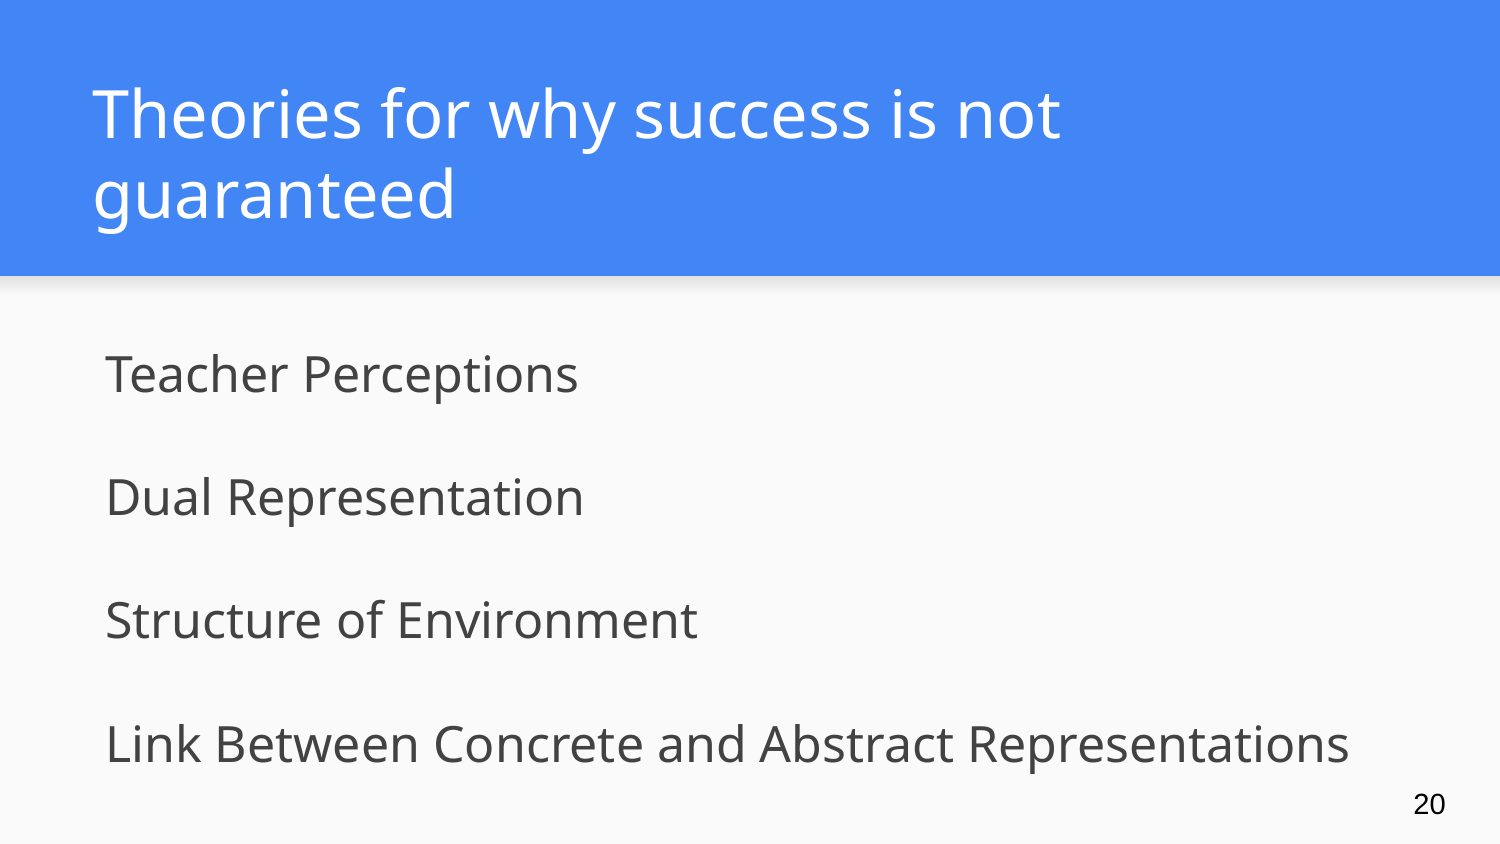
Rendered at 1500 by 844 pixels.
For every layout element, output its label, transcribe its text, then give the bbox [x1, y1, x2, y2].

list Teacher Perceptions Dual Representation Structure of Environment Link Between Concrete and Abstract Representations [77, 297, 1427, 806]
slide_number 20 [1398, 770, 1489, 835]
title Theories for why success is not guaranteed [77, 121, 1427, 248]
